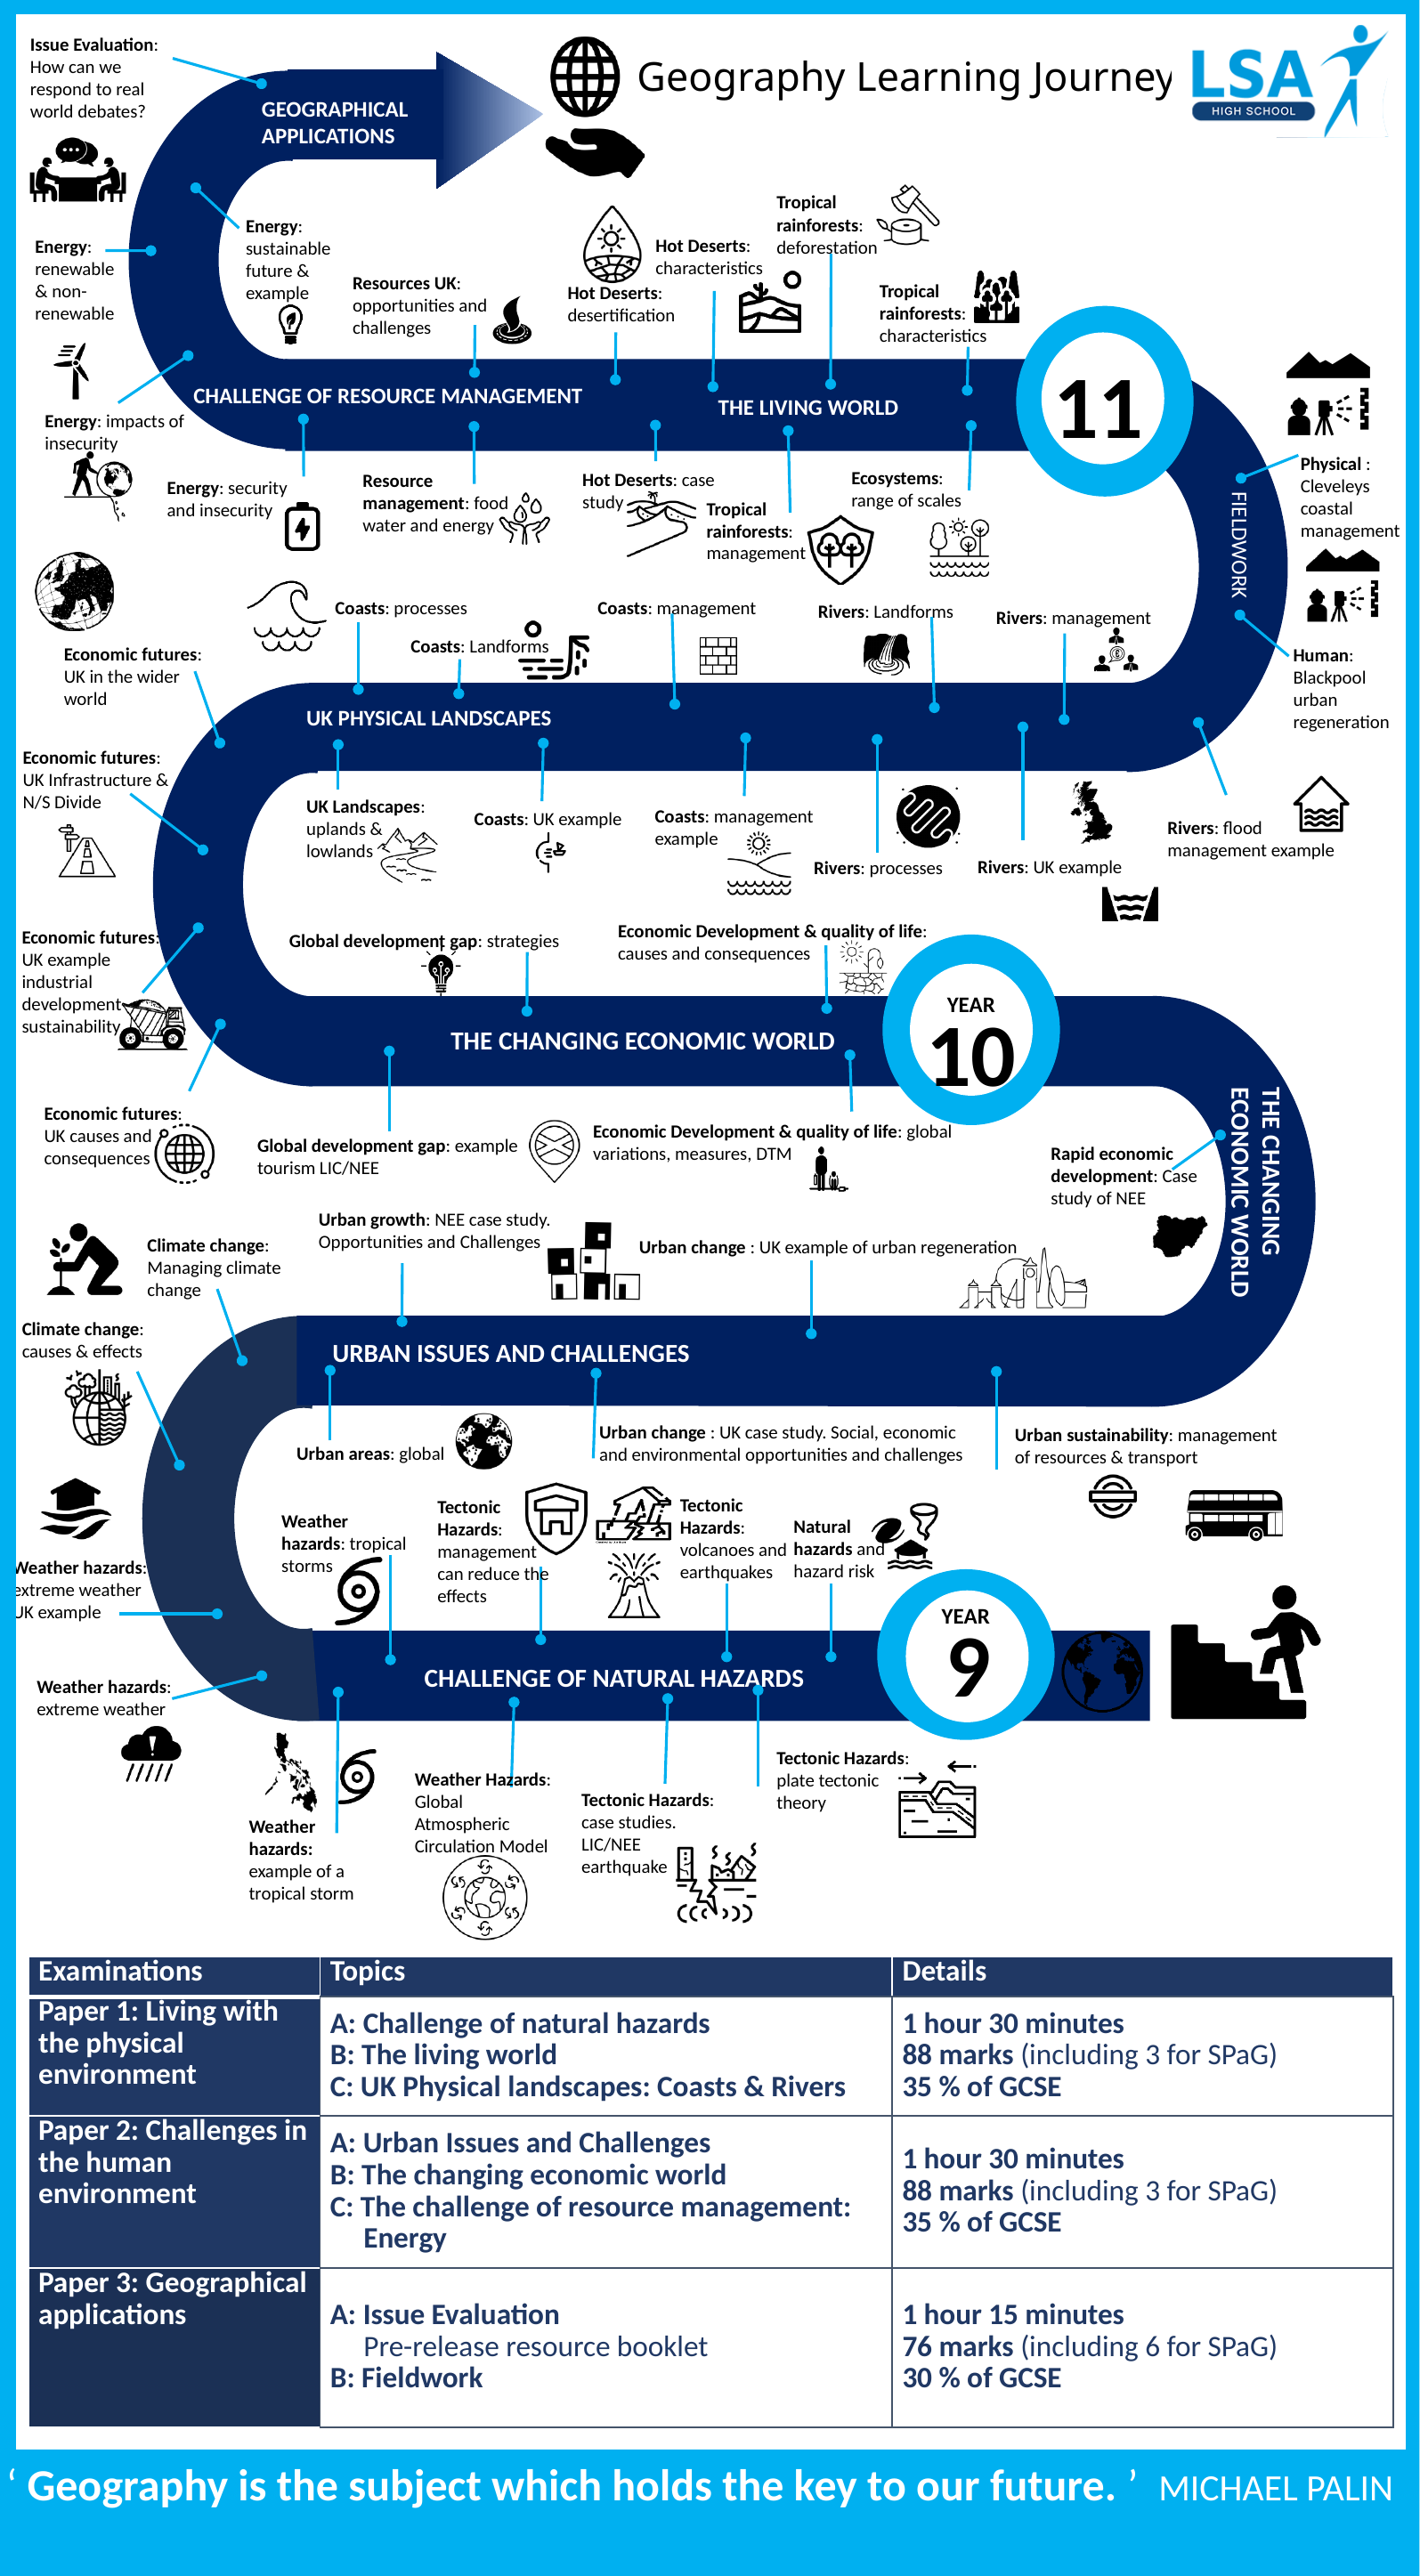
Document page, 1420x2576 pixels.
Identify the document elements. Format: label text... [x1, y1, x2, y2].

picture [531, 32, 659, 182]
picture [1059, 1443, 1166, 1550]
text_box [172, 1675, 263, 1699]
table_cell A: Urban Issues and Challenges B: The changing economic world C: The challenge of resource management: Energy [321, 2117, 891, 2267]
text_box Energy: impacts of insecurity [31, 402, 205, 461]
picture [46, 1220, 123, 1298]
text_box Energy: sustainable future & example [232, 207, 353, 311]
table_header Examinations [29, 1957, 320, 1995]
picture [324, 1557, 388, 1626]
picture [1172, 16, 1400, 156]
picture [37, 1470, 113, 1546]
picture [867, 175, 947, 255]
picture [54, 818, 119, 883]
picture [54, 1363, 142, 1451]
table_cell 1 hour 30 minutes 88 marks (including 3 for SPaG) 35 % of GCSE [893, 2117, 1392, 2267]
picture [1052, 1629, 1152, 1714]
picture [518, 820, 583, 885]
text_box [195, 188, 239, 229]
picture [790, 512, 891, 585]
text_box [1198, 722, 1227, 796]
picture [62, 451, 134, 522]
picture [118, 989, 188, 1060]
picture [482, 294, 543, 346]
picture [518, 614, 589, 685]
text_box [0, 0, 1420, 2576]
table_header Topics [321, 1957, 891, 1996]
table_cell Paper 3: Geographical applications [29, 2269, 320, 2426]
picture [739, 271, 801, 333]
picture [247, 1729, 336, 1817]
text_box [189, 1024, 221, 1091]
picture [1154, 1456, 1336, 1722]
picture [1303, 546, 1382, 624]
table_cell 1 hour 30 minutes 88 marks (including 3 for SPaG) 35 % of GCSE [893, 1997, 1392, 2115]
picture [851, 619, 922, 690]
picture [1090, 627, 1142, 673]
text_box Resources UK: opportunities and challenges [339, 264, 513, 345]
picture [719, 823, 799, 903]
picture [415, 944, 467, 997]
picture [867, 1499, 942, 1573]
text_box ‘ Geography is the subject which holds the key to our future. ’ MICHAEL PALIN [0, 2449, 1416, 2561]
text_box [931, 617, 935, 708]
picture [443, 1400, 523, 1479]
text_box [216, 1289, 242, 1361]
picture [891, 785, 965, 849]
picture [118, 1719, 184, 1785]
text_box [1240, 455, 1299, 479]
picture [339, 1749, 385, 1804]
picture [698, 636, 738, 676]
picture [519, 1116, 589, 1187]
picture [239, 575, 334, 655]
picture [271, 304, 310, 344]
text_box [671, 613, 675, 705]
table_cell Paper 1: Living with the physical environment [29, 1999, 320, 2115]
picture [1284, 349, 1373, 438]
text_box Energy: renewable & non-renewable [21, 228, 142, 331]
picture [35, 552, 114, 631]
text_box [172, 58, 262, 84]
picture [807, 1142, 849, 1195]
picture [824, 928, 902, 1006]
picture [41, 341, 101, 401]
picture [1102, 875, 1157, 930]
picture [949, 1205, 1099, 1356]
picture [1056, 777, 1126, 848]
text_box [130, 793, 203, 850]
picture [889, 1757, 986, 1840]
picture [495, 489, 554, 547]
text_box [1239, 614, 1289, 657]
picture [518, 1481, 678, 1556]
picture [600, 1550, 668, 1621]
table_cell Paper 2: Challenges in the human environment [29, 2117, 320, 2267]
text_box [194, 671, 220, 743]
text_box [1172, 1135, 1221, 1170]
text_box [118, 355, 189, 403]
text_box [511, 1702, 515, 1787]
picture [548, 1214, 640, 1306]
picture [1290, 773, 1352, 835]
text_box Resource management: food water and energy [349, 462, 523, 542]
picture [23, 116, 133, 225]
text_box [593, 1373, 596, 1459]
text_box Energy: security and insecurity [153, 469, 327, 528]
table_cell A: Issue Evaluation Pre-release resource booklet B: Fieldwork [321, 2269, 891, 2426]
picture [922, 510, 996, 584]
picture [418, 1830, 552, 1964]
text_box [664, 1698, 669, 1785]
picture [627, 489, 696, 559]
picture [276, 500, 329, 552]
picture [974, 271, 1019, 323]
table_header Details [893, 1957, 1392, 1996]
table_cell A: Challenge of natural hazards B: The living world C: UK Physical landscapes: Coasts & Rivers [321, 1997, 891, 2115]
picture [566, 198, 657, 289]
picture [373, 820, 442, 889]
picture [1126, 1183, 1233, 1290]
picture [149, 1118, 220, 1189]
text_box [142, 928, 199, 993]
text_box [137, 1371, 180, 1466]
table_cell 1 hour 15 minutes 76 marks (including 6 for SPaG) 30 % of GCSE [893, 2269, 1392, 2426]
picture [673, 1840, 759, 1925]
